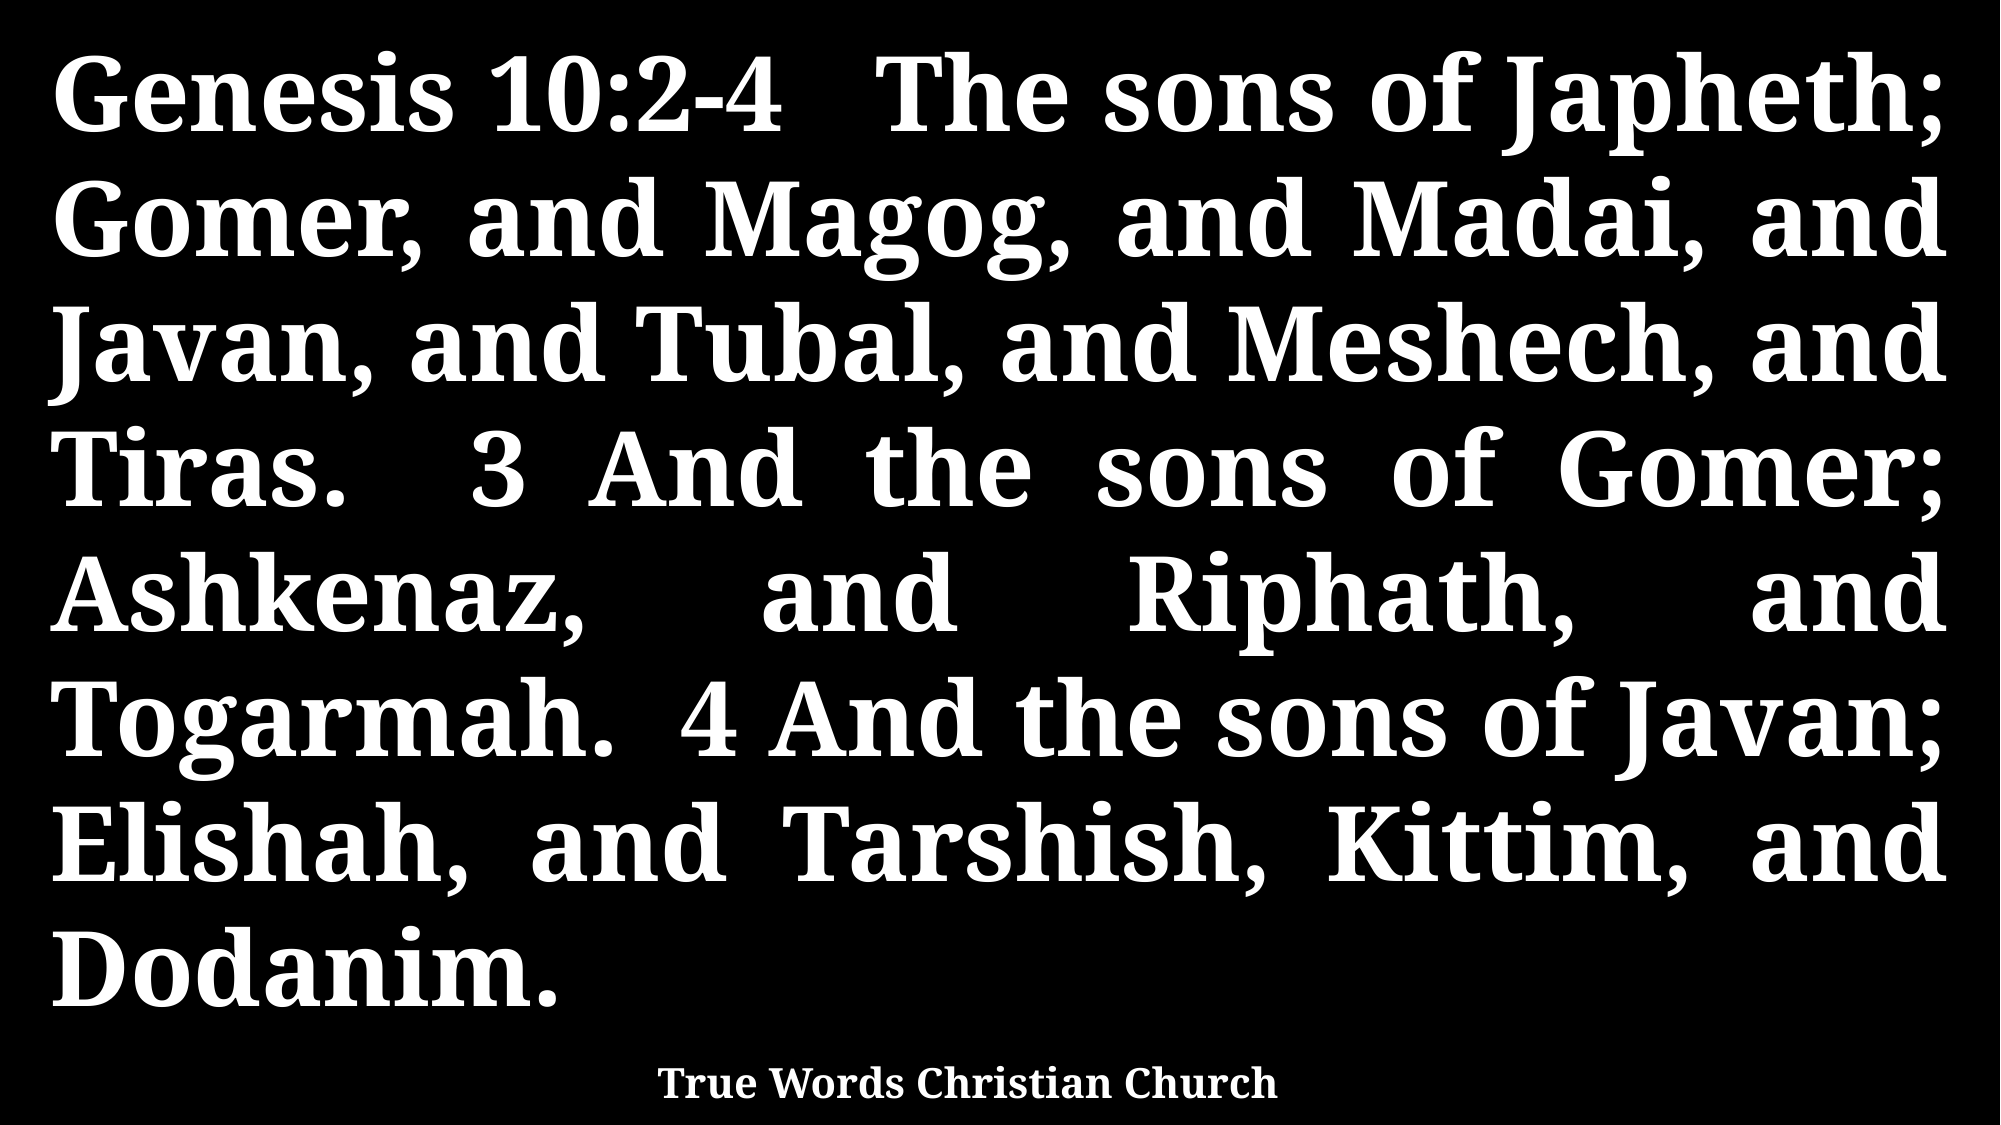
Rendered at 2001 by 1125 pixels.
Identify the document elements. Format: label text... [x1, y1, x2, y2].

text_box True Words Christian Church [642, 1049, 1294, 1114]
text_box Genesis 10:2-4 The sons of Japheth; Gomer, and Magog, and Madai, and Javan, and Tubal, and Meshech, and Tiras. 3 And the sons of Gomer; Ashkenaz, and Riphath, and Togarmah. 4 And the sons of Javan; Elishah, and Tarshish, Kittim, and Dodanim. [35, 19, 1965, 1035]
